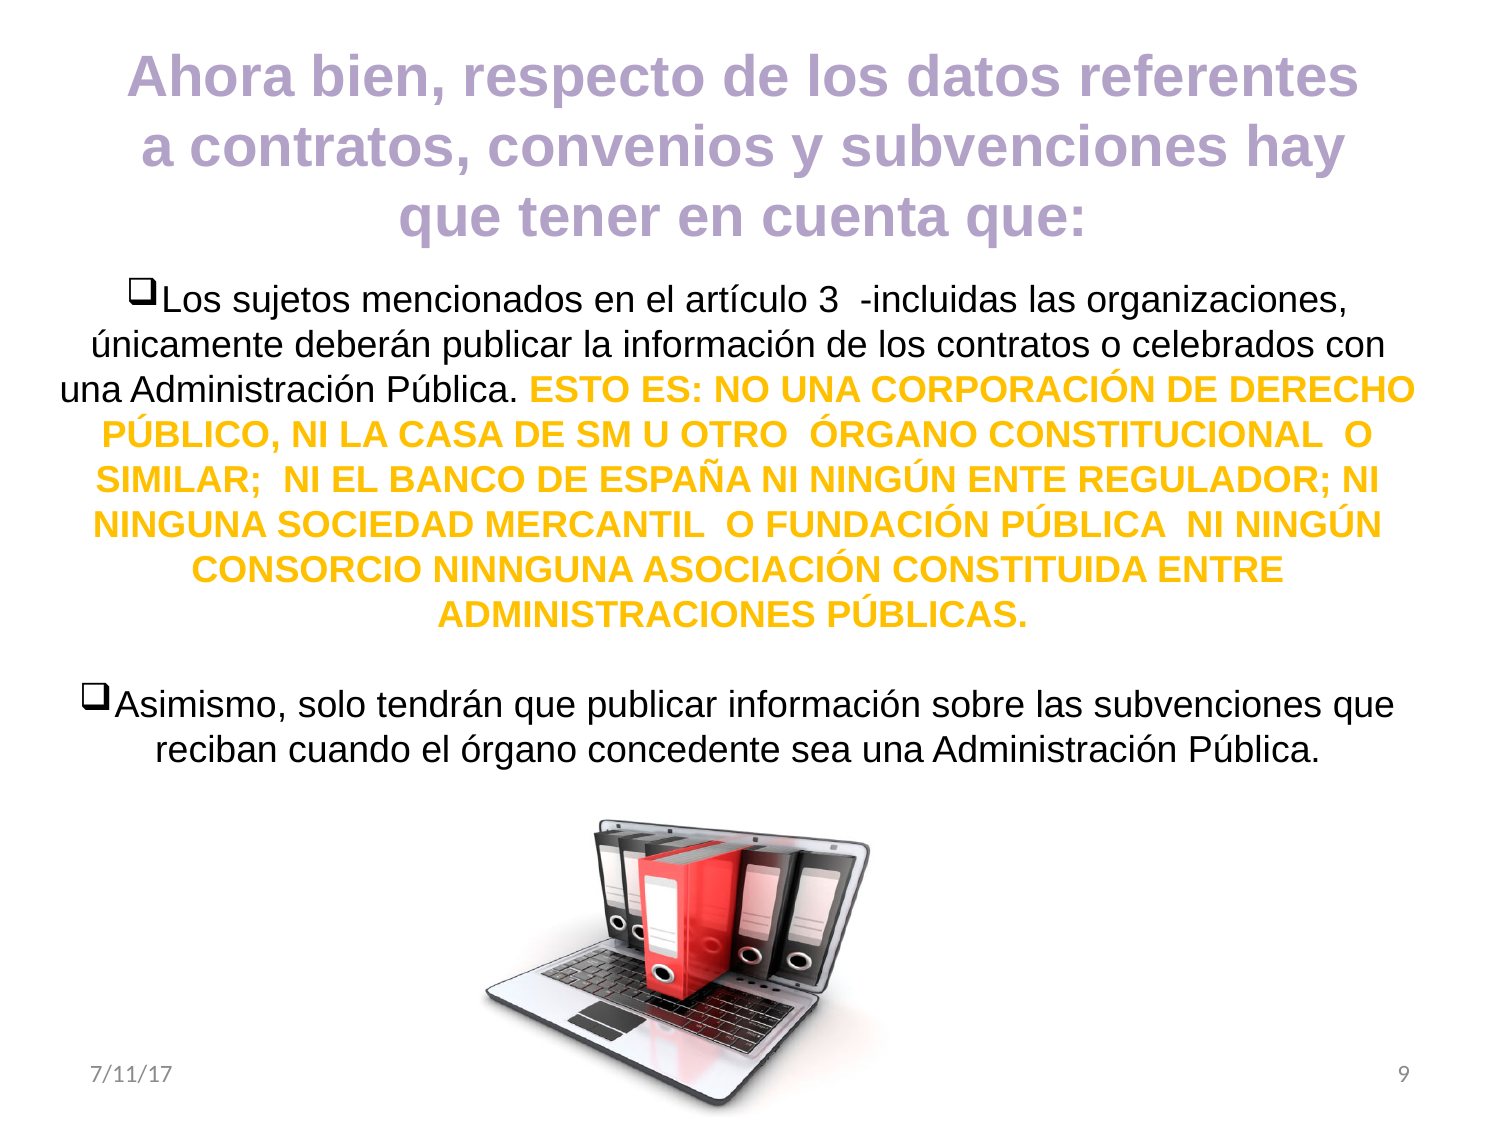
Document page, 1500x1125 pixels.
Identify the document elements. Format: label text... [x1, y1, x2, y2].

text_box Los sujetos mencionados en el artículo 3 -incluidas las organizaciones, únicamente deberán publicar la información de los contratos o celebrados con una Administración Pública. ESTO ES: NO UNA CORPORACIÓN DE DERECHO PÚBLICO, NI LA CASA DE SM U OTRO ÓRGANO CONSTITUCIONAL O SIMILAR; NI EL BANCO DE ESPAÑA NI NINGÚN ENTE REGULADOR; NI NINGUNA SOCIEDAD MERCANTIL O FUNDACIÓN PÚBLICA NI NINGÚN CONSORCIO NINNGUNA ASOCIACIÓN CONSTITUIDA ENTRE ADMINISTRACIONES PÚBLICAS. Asimismo, solo tendrán que publicar información sobre las subvenciones que reciban cuando el órgano concedente sea una Administración Pública. [41, 267, 1435, 617]
text_box 9 [1074, 1042, 1425, 1103]
picture [466, 805, 892, 1125]
text_box Ahora bien, respecto de los datos referentes a contratos, convenios y subvenciones hay que tener en cuenta que: [100, 30, 1388, 186]
text_box 7/11/17 [74, 1042, 425, 1103]
